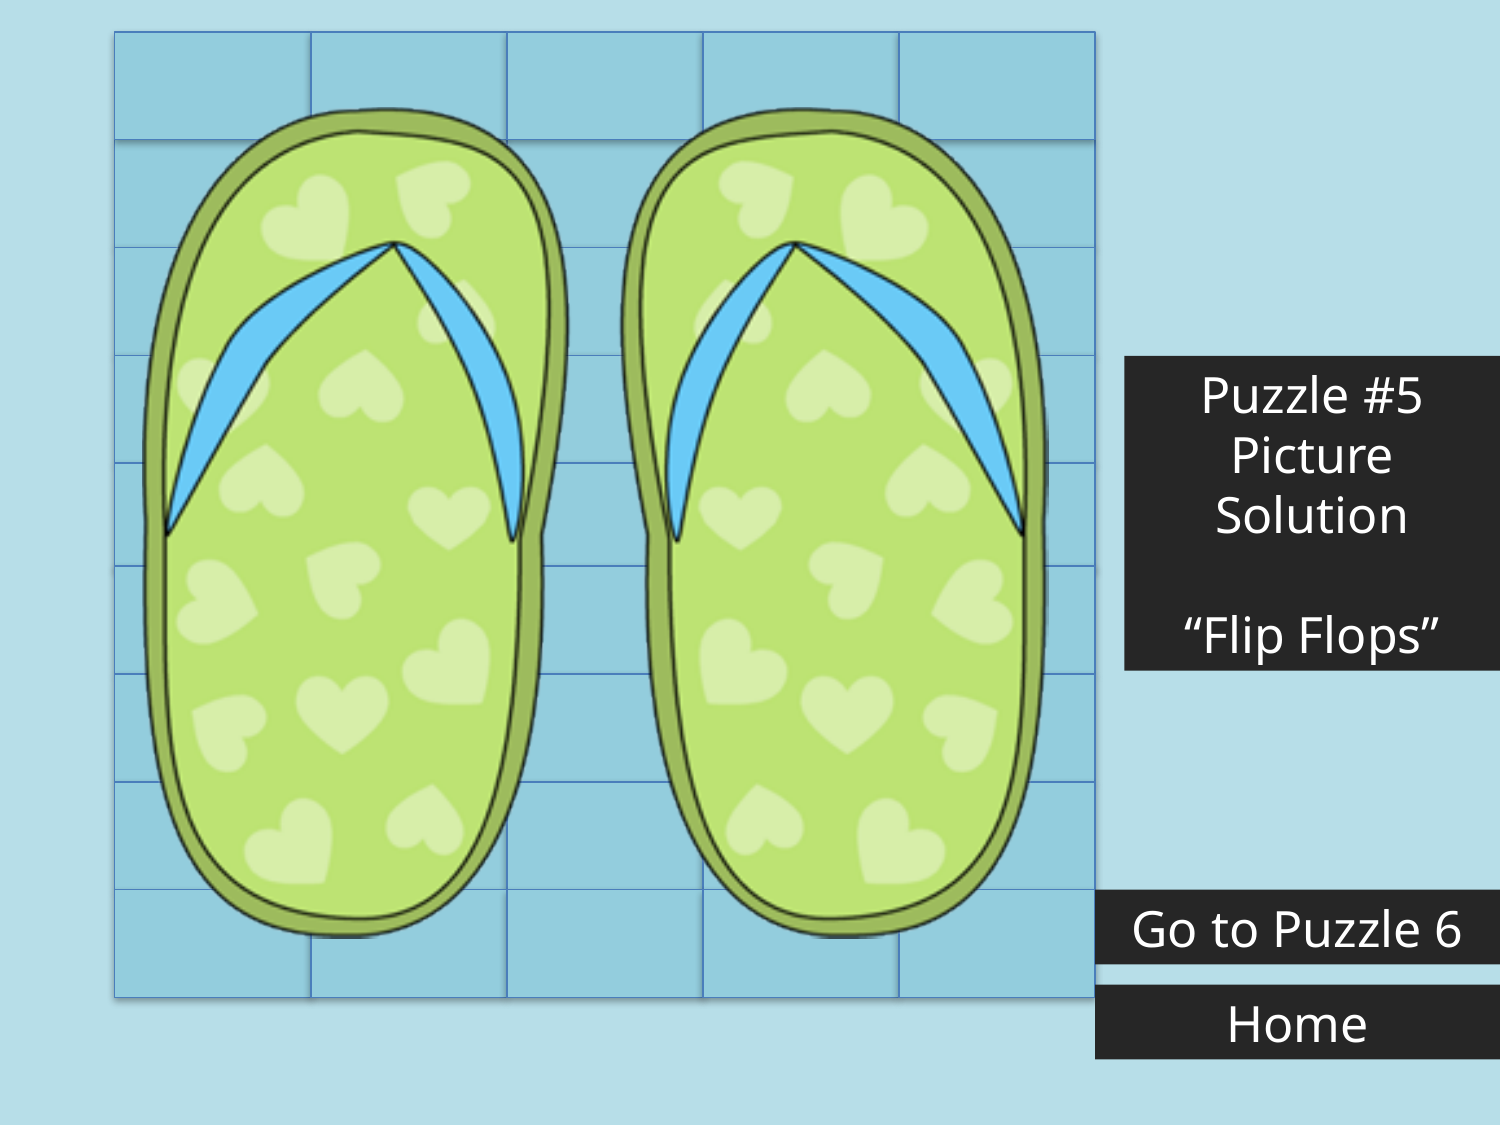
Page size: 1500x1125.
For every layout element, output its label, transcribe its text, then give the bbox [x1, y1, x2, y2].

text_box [114, 31, 1096, 998]
text_box Go to Puzzle 6 [1101, 889, 1500, 965]
text_box Puzzle #5 Picture Solution “Flip Flops” [1124, 355, 1500, 671]
text_box Home [1095, 984, 1500, 1060]
